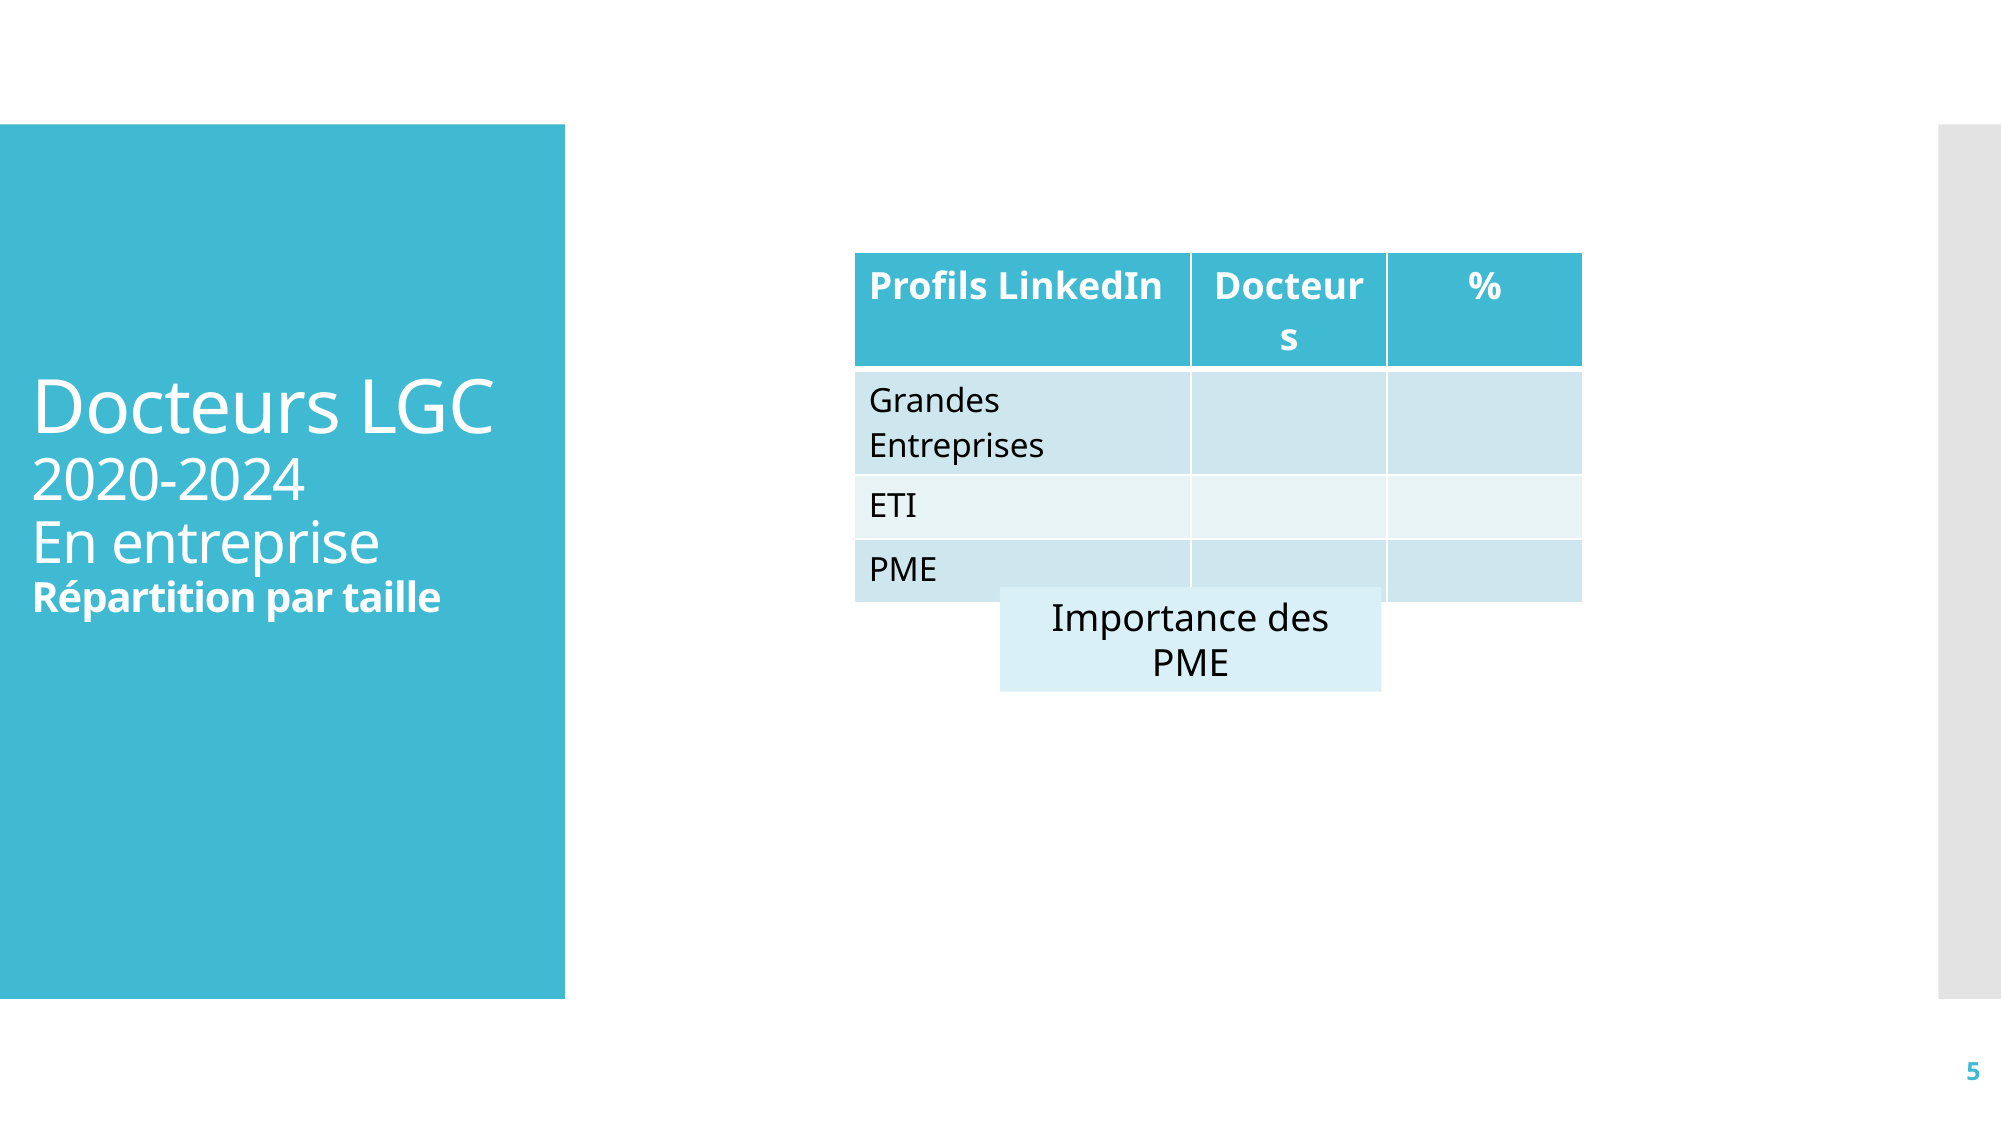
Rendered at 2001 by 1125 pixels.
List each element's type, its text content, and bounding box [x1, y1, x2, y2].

table_header % [1388, 253, 1582, 366]
slide_number 5 [1744, 1042, 1996, 1103]
table_cell [1192, 540, 1386, 602]
table_header Docteurs [1192, 253, 1386, 366]
title Docteurs LGC 2020-2024 En entreprise Répartition par taille [16, 184, 582, 940]
table_header Profils LinkedIn [855, 253, 1190, 366]
table_cell PME [855, 540, 1190, 602]
table_cell [1388, 476, 1582, 538]
table_cell [1388, 372, 1582, 474]
table_cell [1192, 476, 1386, 538]
table_cell ETI [855, 476, 1190, 538]
table_cell Grandes Entreprises [855, 372, 1190, 474]
text_box Importance des PME [999, 586, 1382, 692]
table_cell [1388, 540, 1582, 602]
table_cell [1192, 372, 1386, 474]
